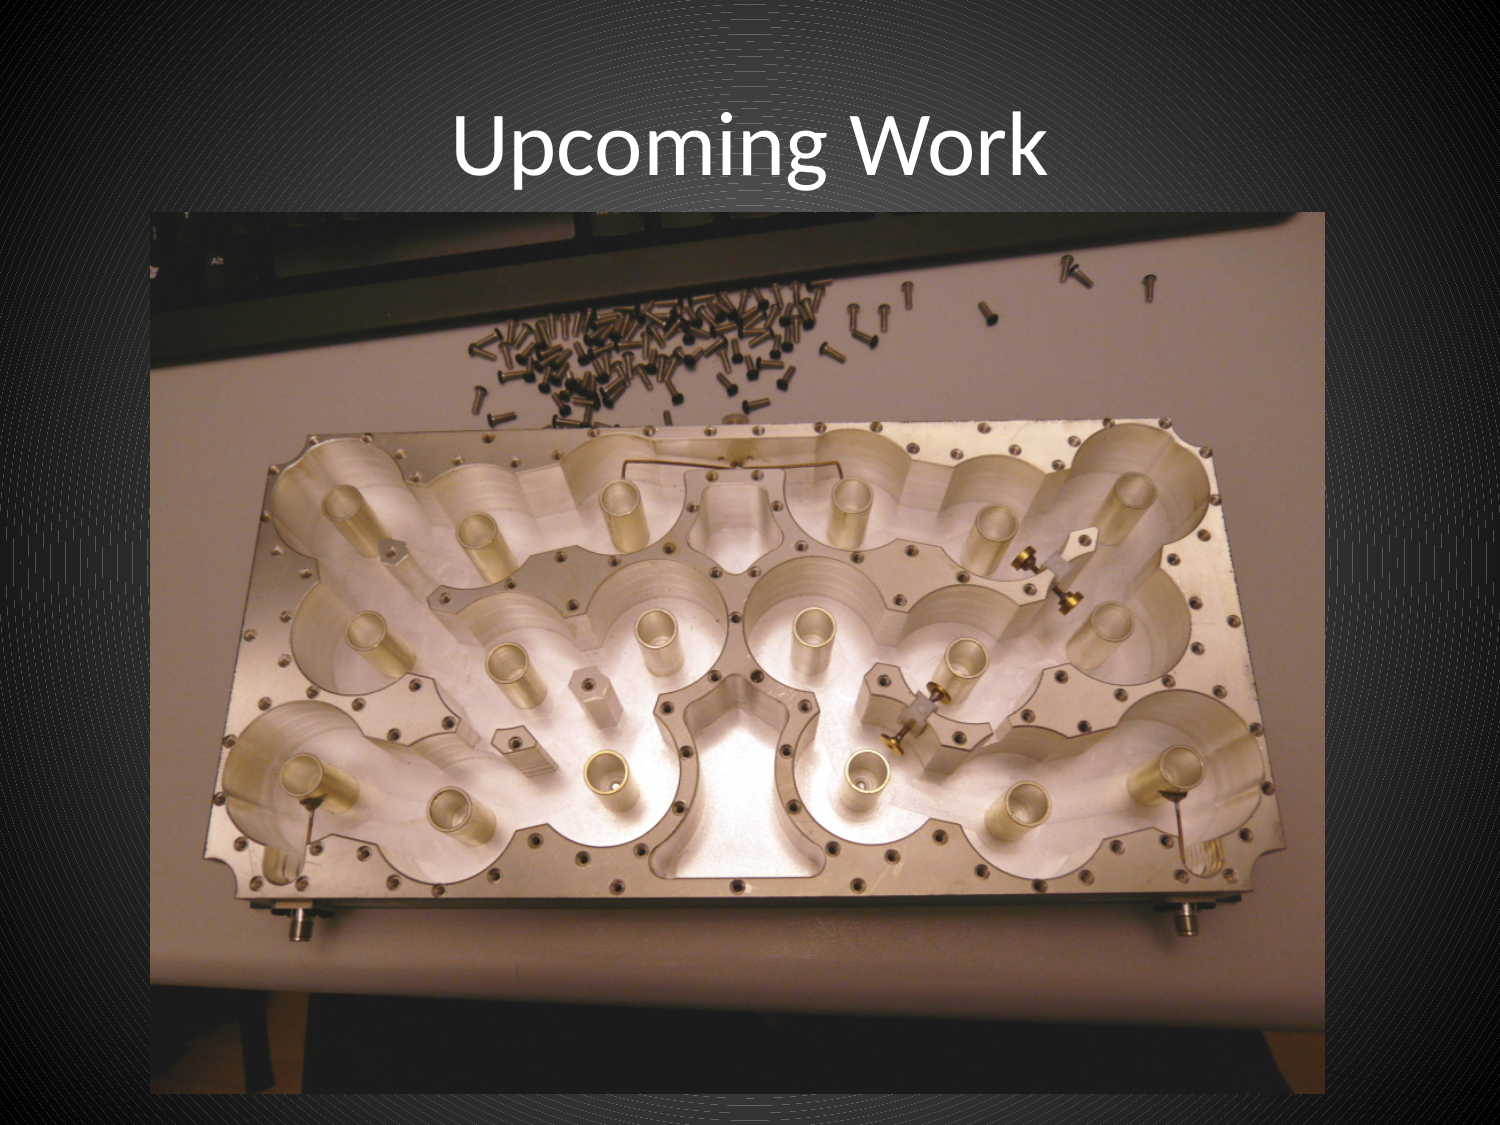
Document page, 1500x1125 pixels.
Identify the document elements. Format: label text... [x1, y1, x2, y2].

picture [149, 212, 1326, 1094]
title Upcoming Work [75, 45, 1425, 233]
